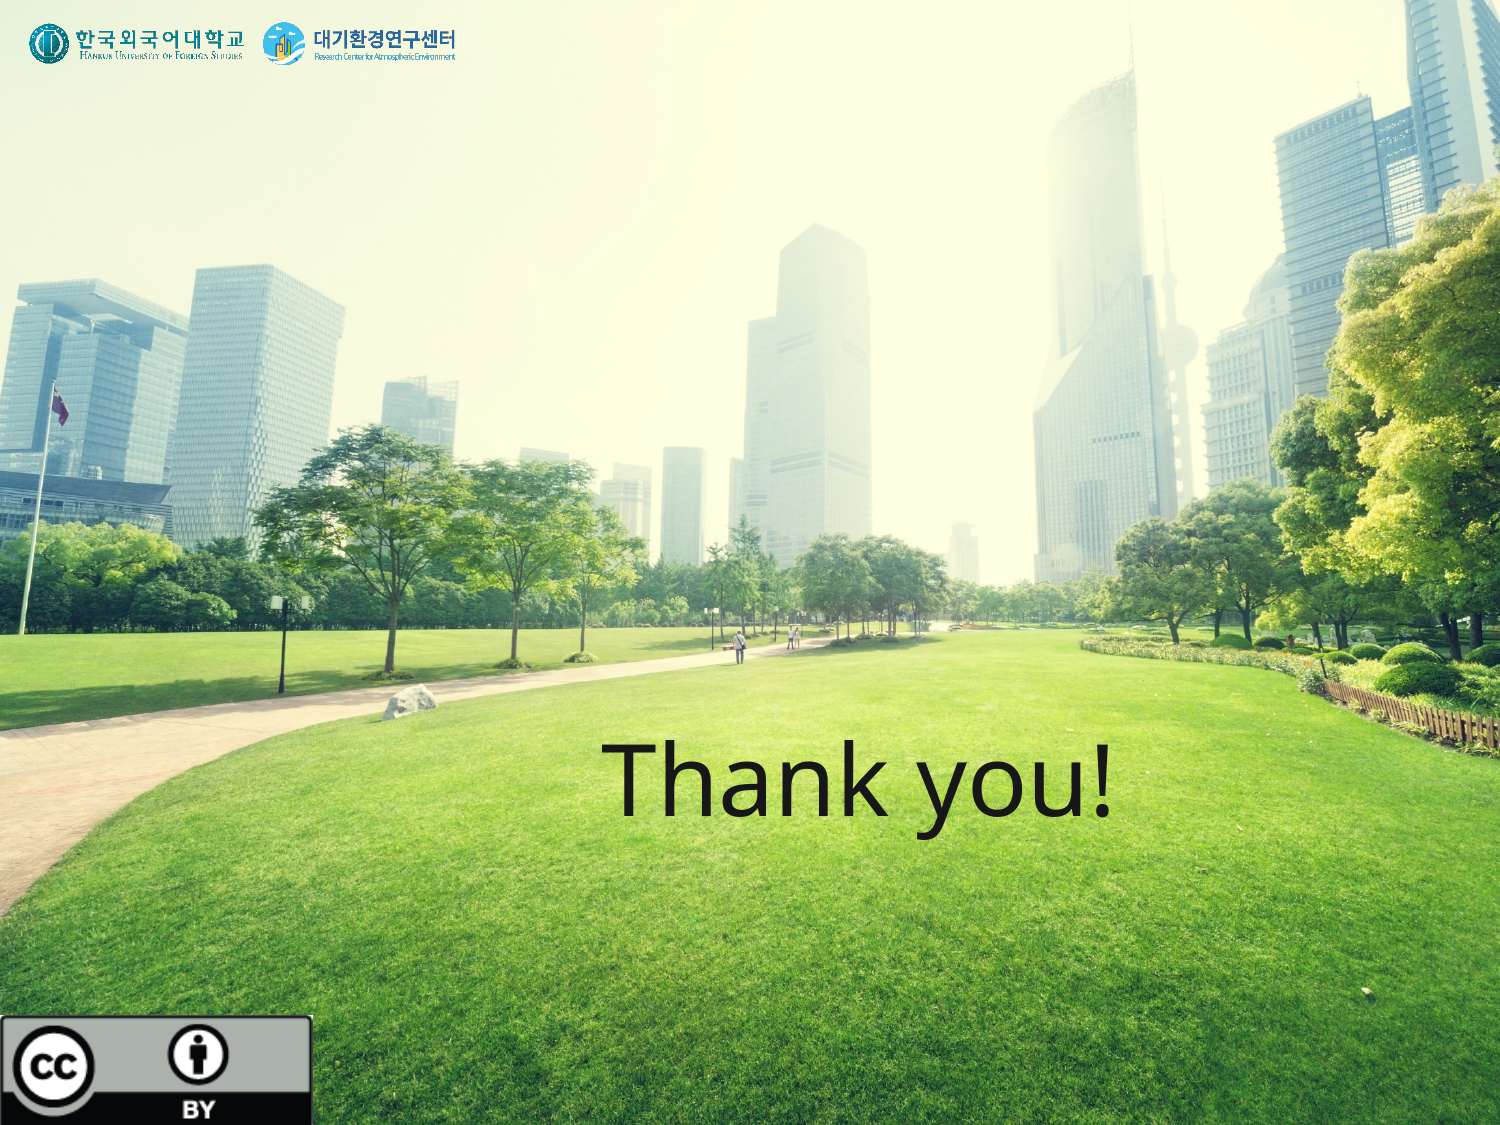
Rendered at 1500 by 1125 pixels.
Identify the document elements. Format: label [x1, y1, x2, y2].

picture [0, 0, 1500, 1125]
text_box [26, 21, 455, 66]
